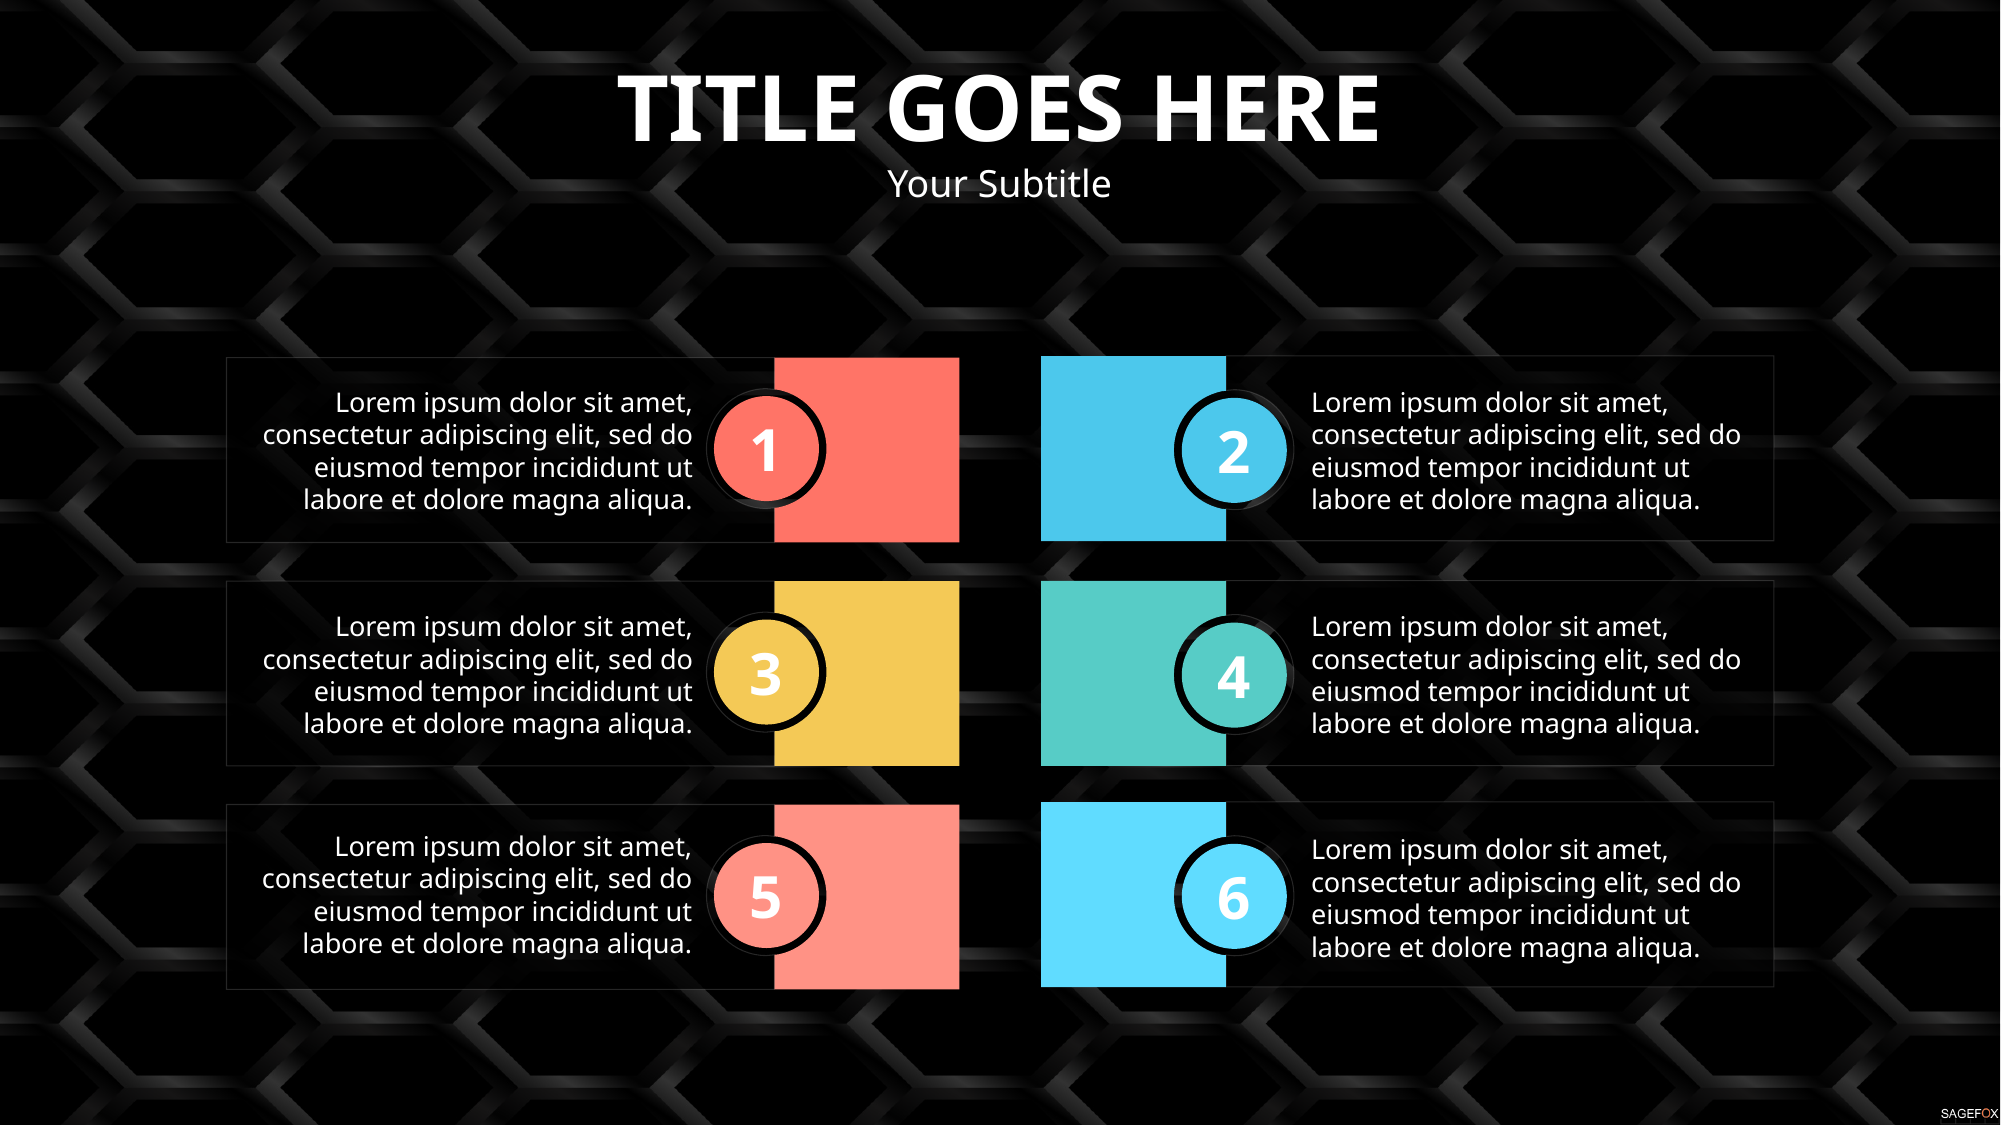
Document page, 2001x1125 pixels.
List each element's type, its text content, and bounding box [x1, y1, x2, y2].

text_box 1 [712, 395, 821, 503]
text_box 6 [1180, 842, 1288, 950]
text_box 3 [712, 618, 821, 726]
picture [0, 0, 2001, 1125]
text_box [776, 803, 961, 991]
text_box Lorem ipsum dolor sit amet, consectetur adipiscing elit, sed do eiusmod tempor incididunt ut labore et dolore magna aliqua. [242, 609, 693, 740]
text_box [225, 803, 776, 991]
text_box Lorem ipsum dolor sit amet, consectetur adipiscing elit, sed do eiusmod tempor incididunt ut labore et dolore magna aliqua. [1311, 832, 1762, 963]
text_box Lorem ipsum dolor sit amet, consectetur adipiscing elit, sed do eiusmod tempor incididunt ut labore et dolore magna aliqua. [242, 384, 693, 515]
text_box Lorem ipsum dolor sit amet, consectetur adipiscing elit, sed do eiusmod tempor incididunt ut labore et dolore magna aliqua. [1311, 384, 1762, 515]
text_box [1226, 579, 1775, 767]
text_box [1224, 800, 1775, 988]
text_box [225, 580, 776, 767]
text_box 5 [712, 842, 821, 950]
text_box [1224, 354, 1775, 542]
text_box 4 [1180, 621, 1288, 729]
text_box [1040, 801, 1228, 989]
text_box [776, 580, 961, 767]
text_box [776, 356, 961, 544]
text_box TITLE GOES HERE Your Subtitle [548, 42, 1452, 212]
text_box 2 [1180, 396, 1288, 504]
text_box [1040, 579, 1228, 767]
text_box [1040, 355, 1228, 543]
text_box Lorem ipsum dolor sit amet, consectetur adipiscing elit, sed do eiusmod tempor incididunt ut labore et dolore magna aliqua. [1311, 609, 1762, 740]
text_box Lorem ipsum dolor sit amet, consectetur adipiscing elit, sed do eiusmod tempor incididunt ut labore et dolore magna aliqua. [241, 828, 692, 959]
text_box [225, 356, 776, 544]
